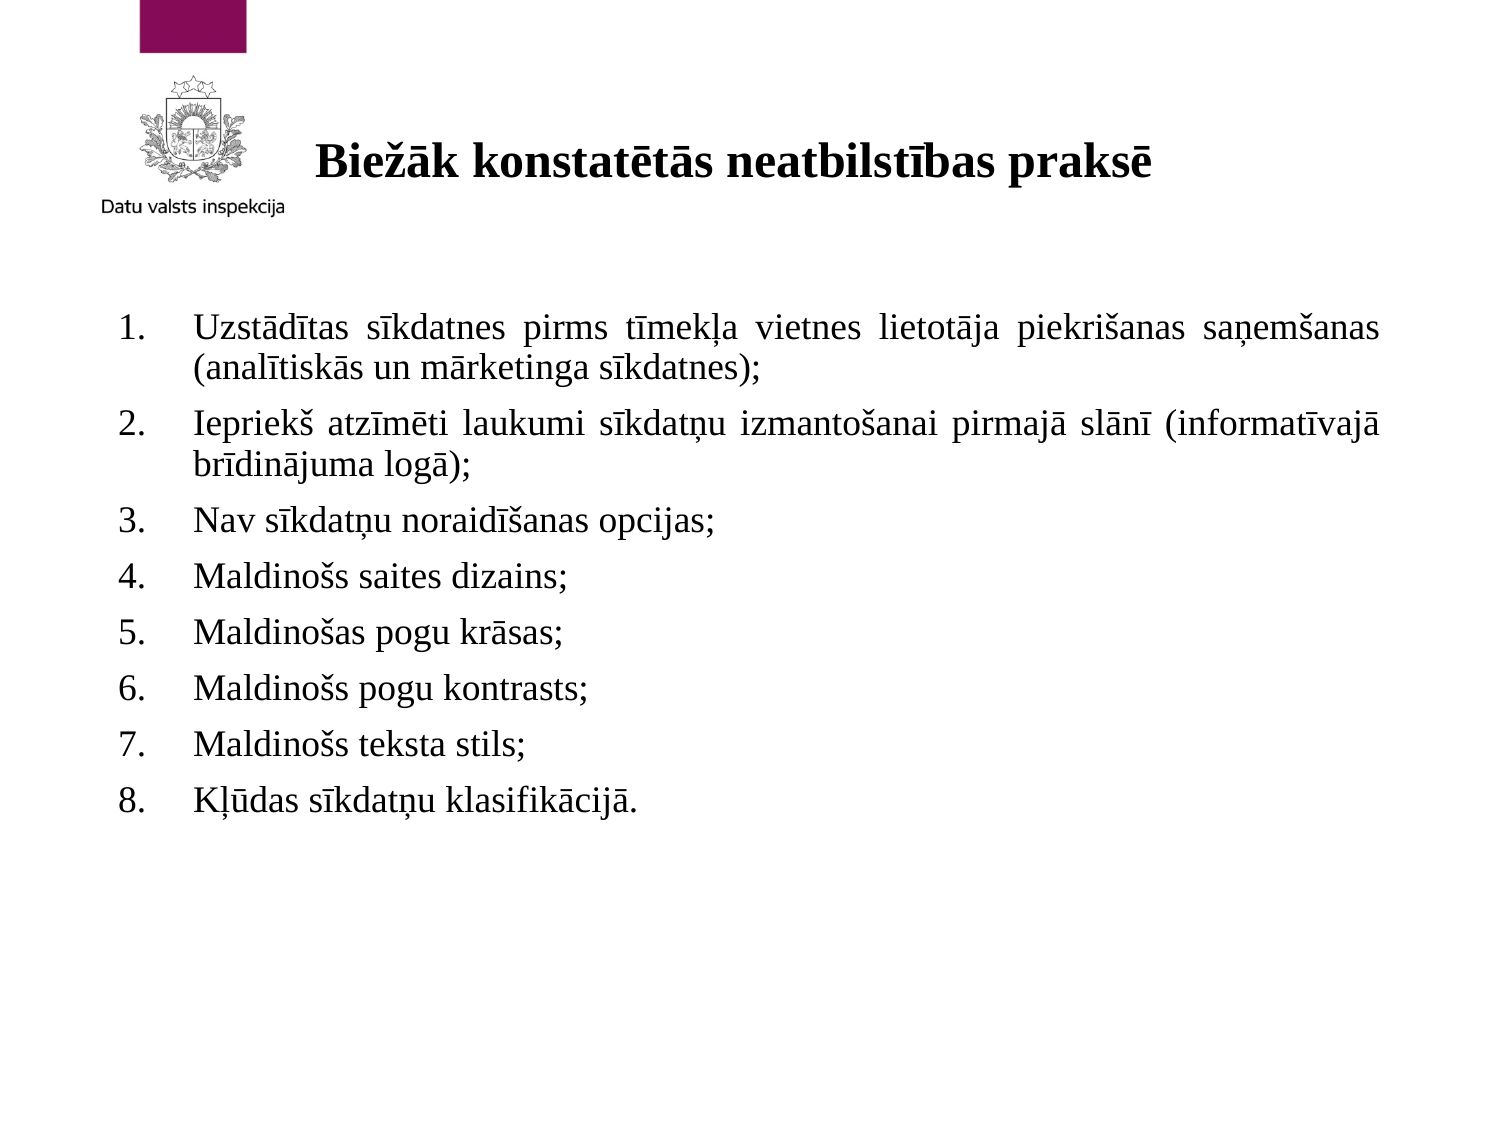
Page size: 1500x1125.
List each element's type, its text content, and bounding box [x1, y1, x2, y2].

list Uzstādītas sīkdatnes pirms tīmekļa vietnes lietotāja piekrišanas saņemšanas (analītiskās un mārketinga sīkdatnes); Iepriekš atzīmēti laukumi sīkdatņu izmantošanai pirmajā slānī (informatīvajā brīdinājuma logā); Nav sīkdatņu noraidīšanas opcijas; Maldinošs saites dizains; Maldinošas pogu krāsas; Maldinošs pogu kontrasts; Maldinošs teksta stils; Kļūdas sīkdatņu klasifikācijā. [103, 299, 1397, 1014]
picture [48, 0, 338, 322]
title Biežāk konstatētās neatbilstības praksē [87, 52, 1382, 271]
